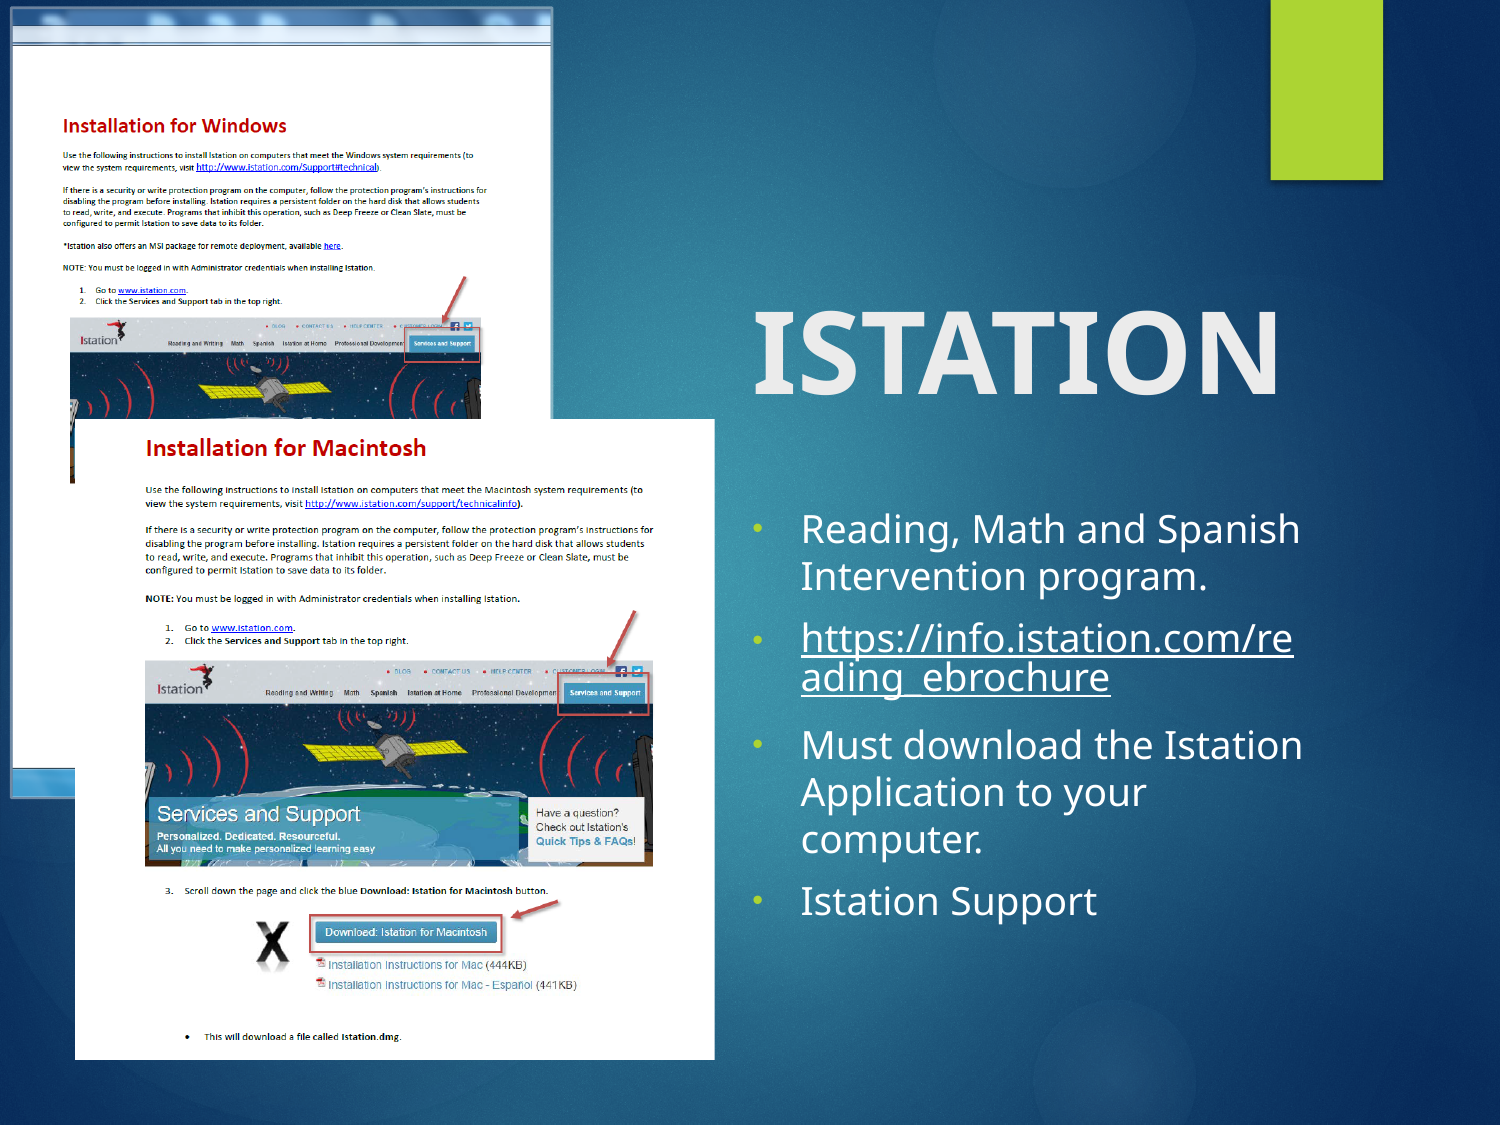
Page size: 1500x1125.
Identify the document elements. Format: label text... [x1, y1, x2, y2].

title ISTATION [737, 237, 1322, 425]
picture [12, 8, 715, 1060]
list Reading, Math and Spanish Intervention program. https://info.istation.com/reading_ebrochure Must download the Istation Application to your computer. Istation Support [737, 450, 1322, 925]
